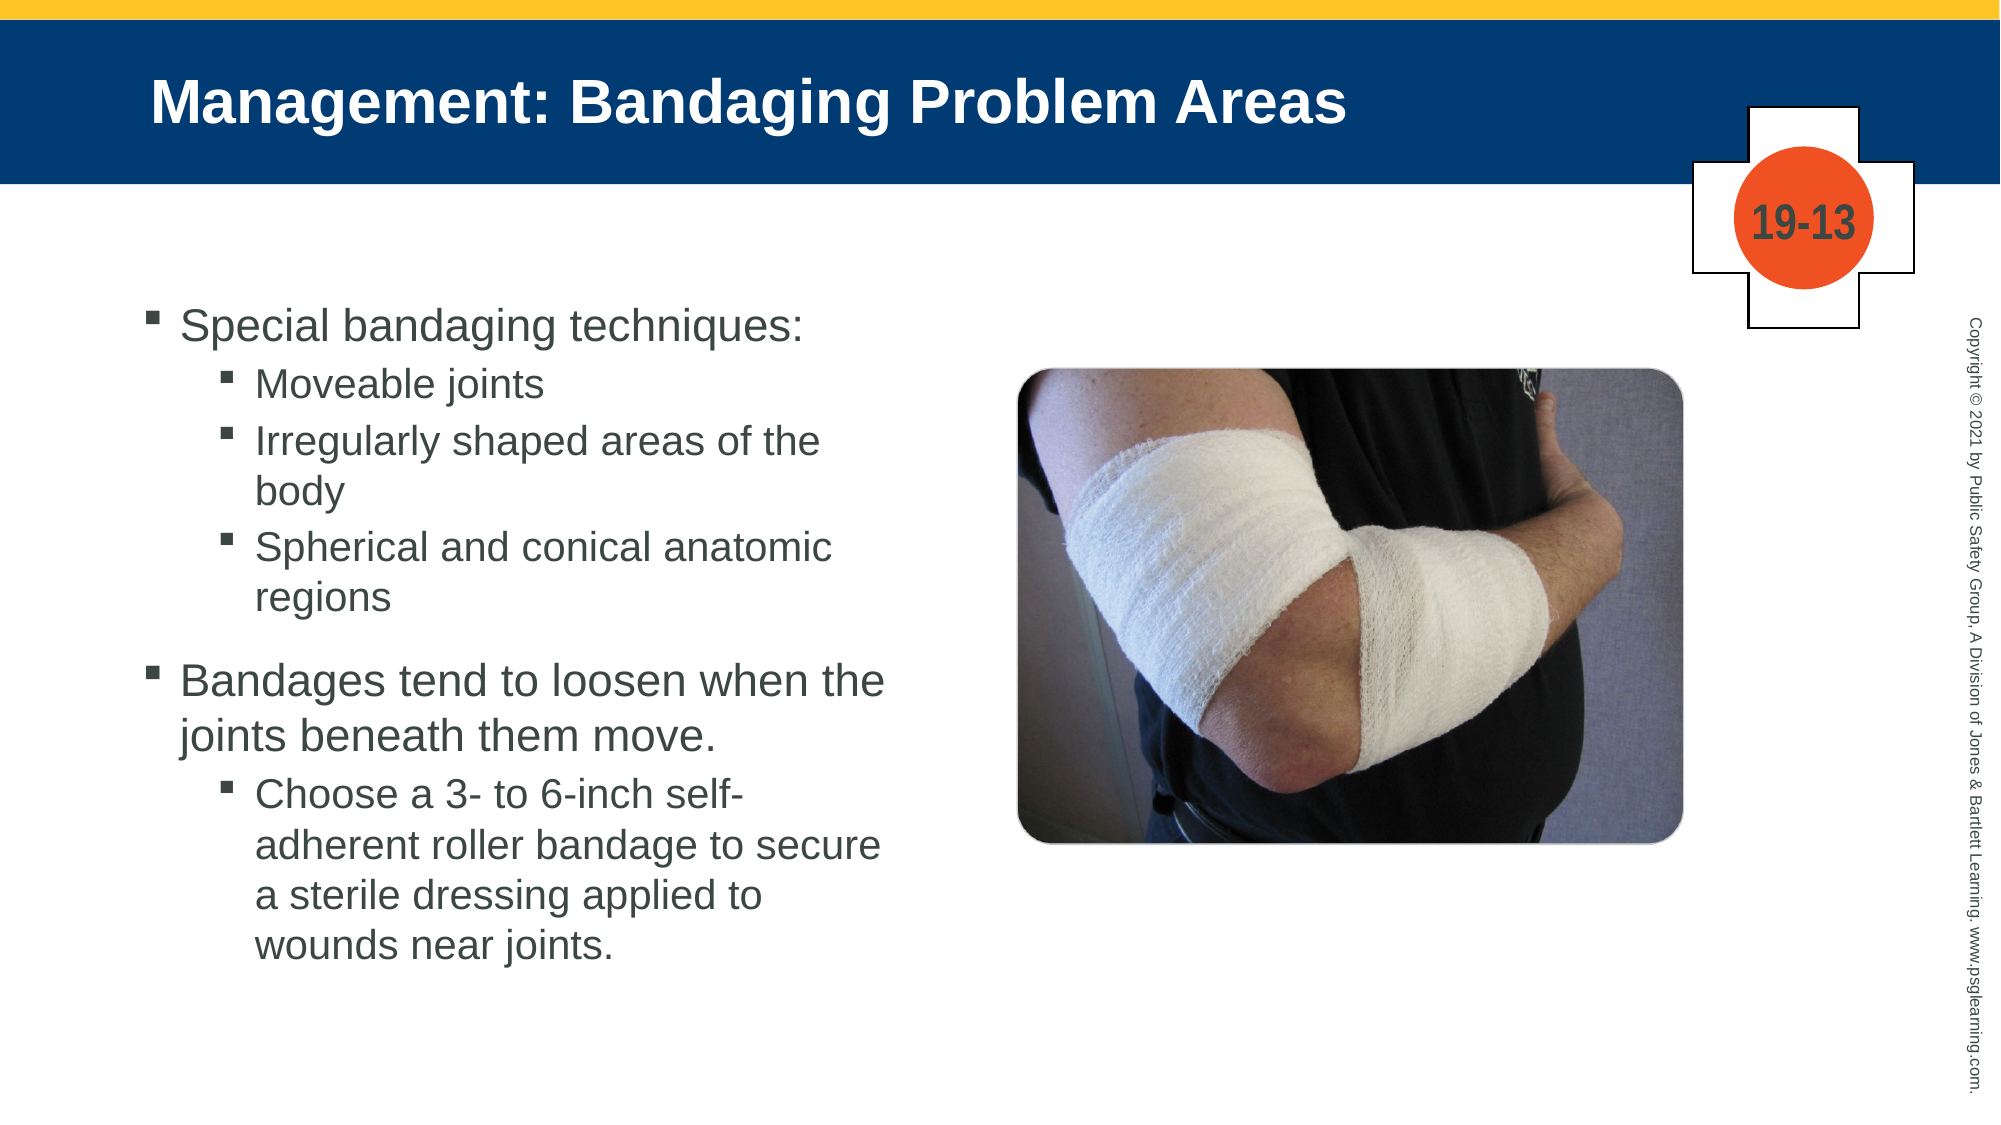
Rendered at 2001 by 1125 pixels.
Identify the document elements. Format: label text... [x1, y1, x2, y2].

list Special bandaging techniques: Moveable joints Irregularly shaped areas of the body Spherical and conical anatomic regions Bandages tend to loosen when the joints beneath them move. Choose a 3- to 6-inch self-adherent roller bandage to secure a sterile dressing applied to wounds near joints. [127, 288, 924, 1065]
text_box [1680, 106, 1927, 328]
title Management: Bandaging Problem Areas [0, 19, 2000, 185]
picture [1011, 363, 1694, 848]
